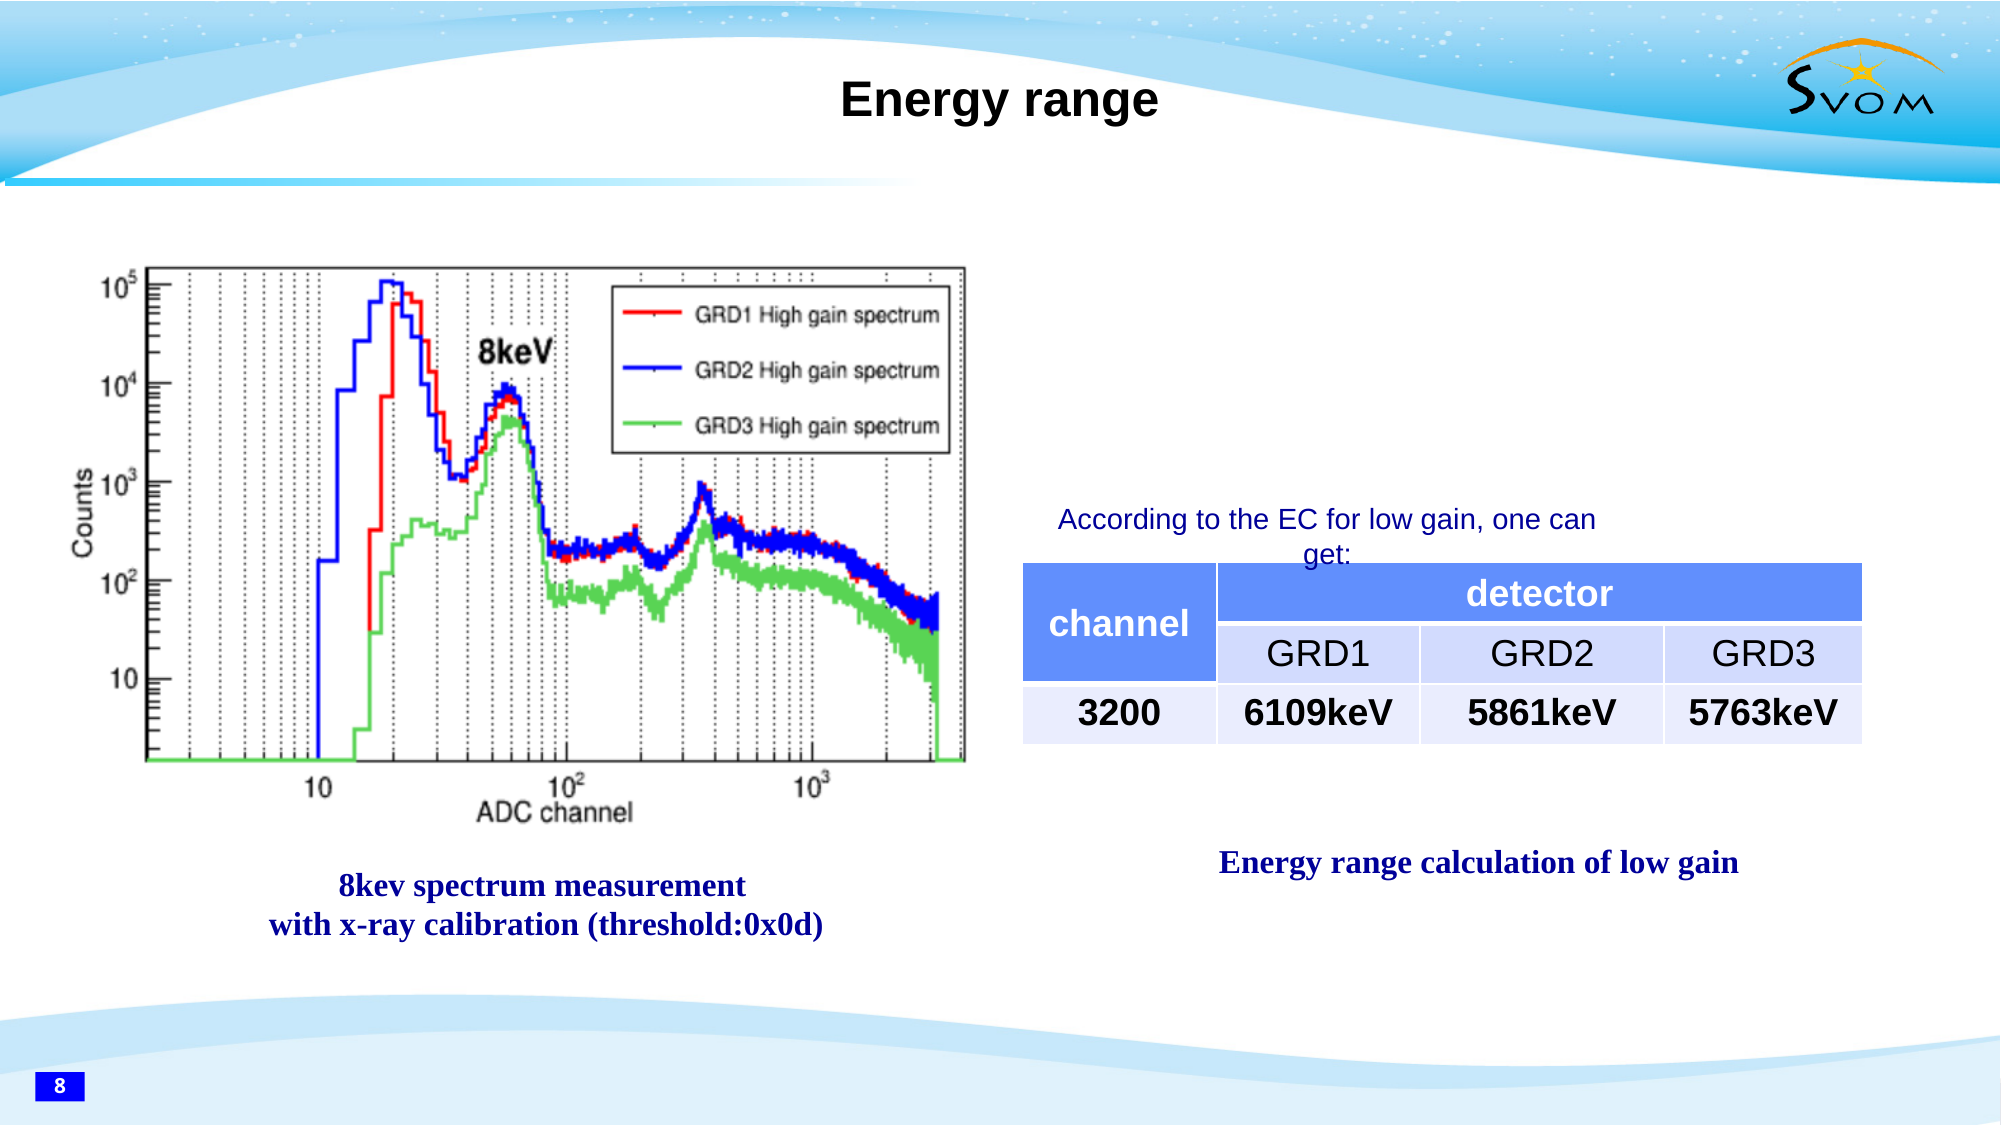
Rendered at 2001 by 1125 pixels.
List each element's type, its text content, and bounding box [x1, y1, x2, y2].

text_box According to the EC for low gain, one can get: [1014, 493, 1641, 578]
table_cell 6109keV [1218, 685, 1419, 744]
table_cell GRD2 [1421, 626, 1663, 683]
table_cell 5763keV [1665, 685, 1862, 744]
table_cell 3200 [1023, 687, 1216, 744]
picture [0, 0, 2001, 1125]
text_box 8kev spectrum measurement with x-ray calibration (threshold:0x0d) [239, 855, 854, 950]
table_cell 5861keV [1421, 685, 1663, 744]
table_cell GRD1 [1218, 626, 1419, 683]
table_header detector [1218, 563, 1862, 621]
table_cell GRD3 [1665, 626, 1862, 683]
table_header channel [1023, 578, 1216, 681]
text_box Energy range [825, 59, 1175, 135]
text_box Energy range calculation of low gain [1096, 832, 1863, 888]
